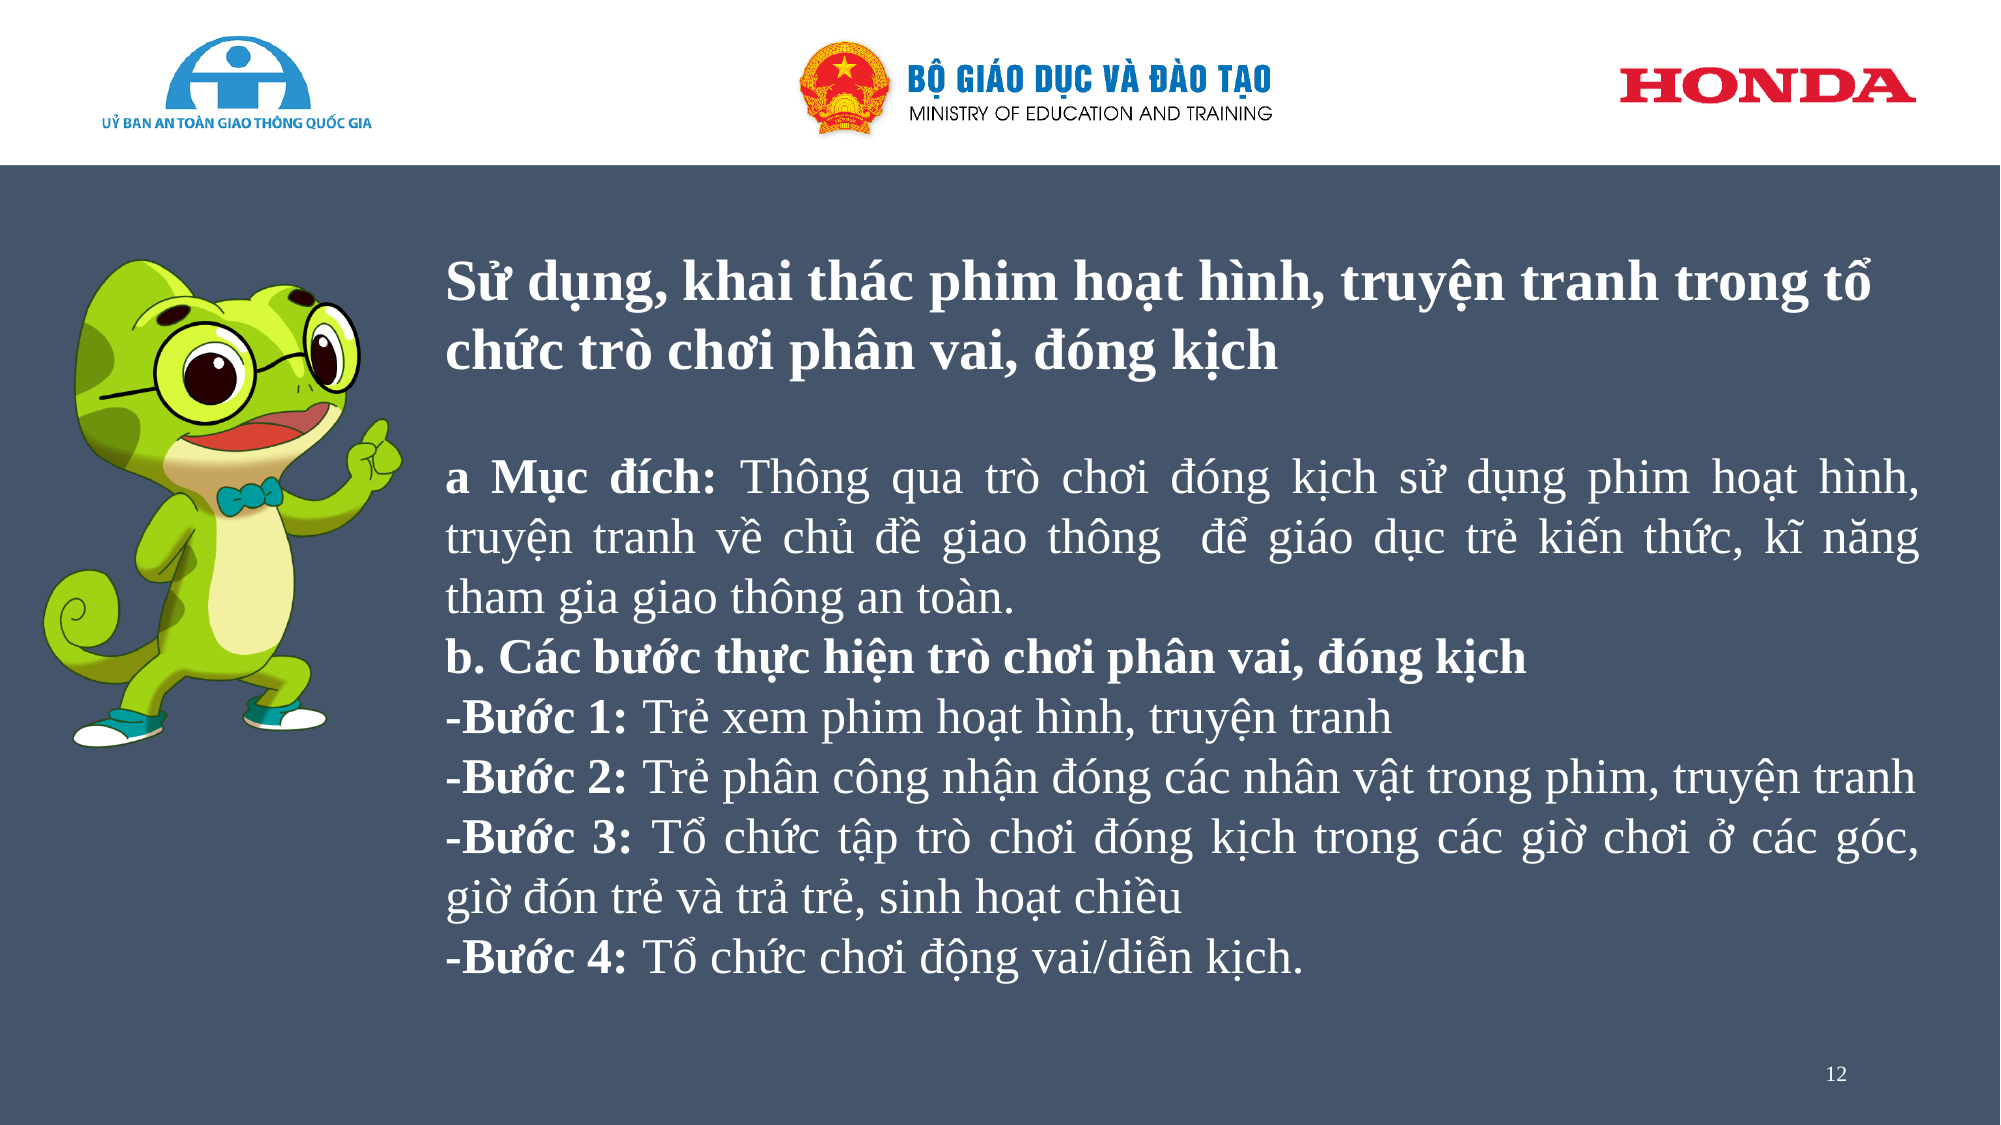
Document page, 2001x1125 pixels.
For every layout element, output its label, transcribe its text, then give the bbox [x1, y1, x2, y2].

slide_number 12 [1412, 1042, 1863, 1103]
text_box a Mục đích: Thông qua trò chơi đóng kịch sử dụng phim hoạt hình, truyện tranh về chủ đề giao thông để giáo dục trẻ kiến thức, kĩ năng tham gia giao thông an toàn. b. Các bước thực hiện trò chơi phân vai, đóng kịch -Bước 1: Trẻ xem phim hoạt hình, truyện tranh -Bước 2: Trẻ phân công nhận đóng các nhân vật trong phim, truyện tranh -Bước 3: Tổ chức tập trò chơi đóng kịch trong các giờ chơi ở các góc, giờ đón trẻ và trả trẻ, sinh hoạt chiều -Bước 4: Tổ chức chơi động vai/diễn kịch. [430, 436, 1936, 992]
text_box Sử dụng, khai thác phim hoạt hình, truyện tranh trong tổ chức trò chơi phân vai, đóng kịch [431, 234, 1984, 390]
picture [792, 34, 1272, 145]
picture [1587, 34, 1949, 136]
picture [25, 231, 431, 804]
text_box [0, 0, 2000, 166]
picture [93, 21, 379, 145]
